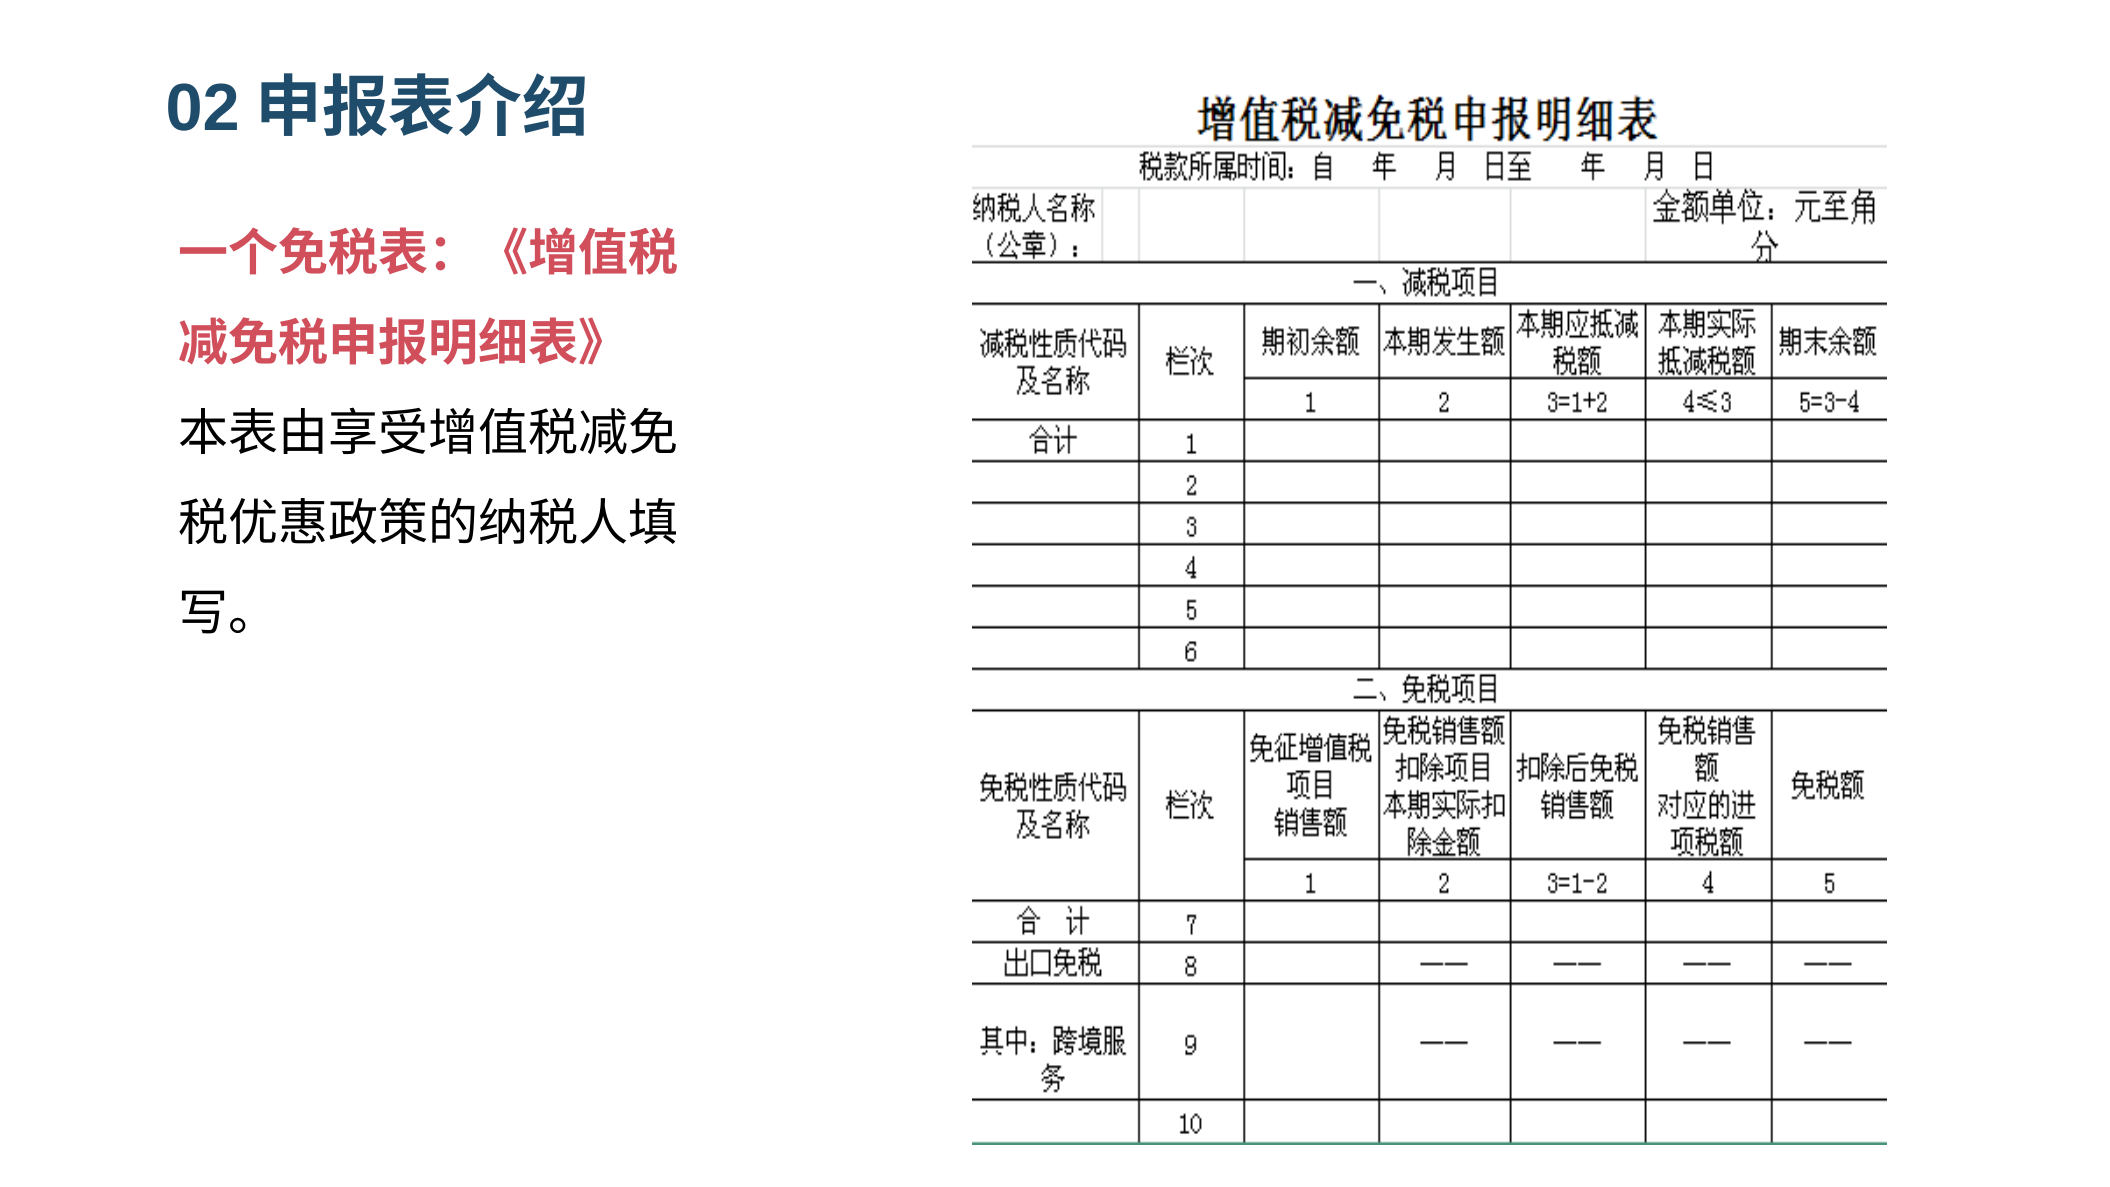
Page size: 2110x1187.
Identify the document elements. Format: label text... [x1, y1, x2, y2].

text_box 一个免税表：《增值税减免税申报明细表》 本表由享受增值税减免税优惠政策的纳税人填写。 [164, 183, 727, 648]
text_box 02申报表介绍 [165, 63, 1315, 144]
picture [972, 89, 1887, 1145]
